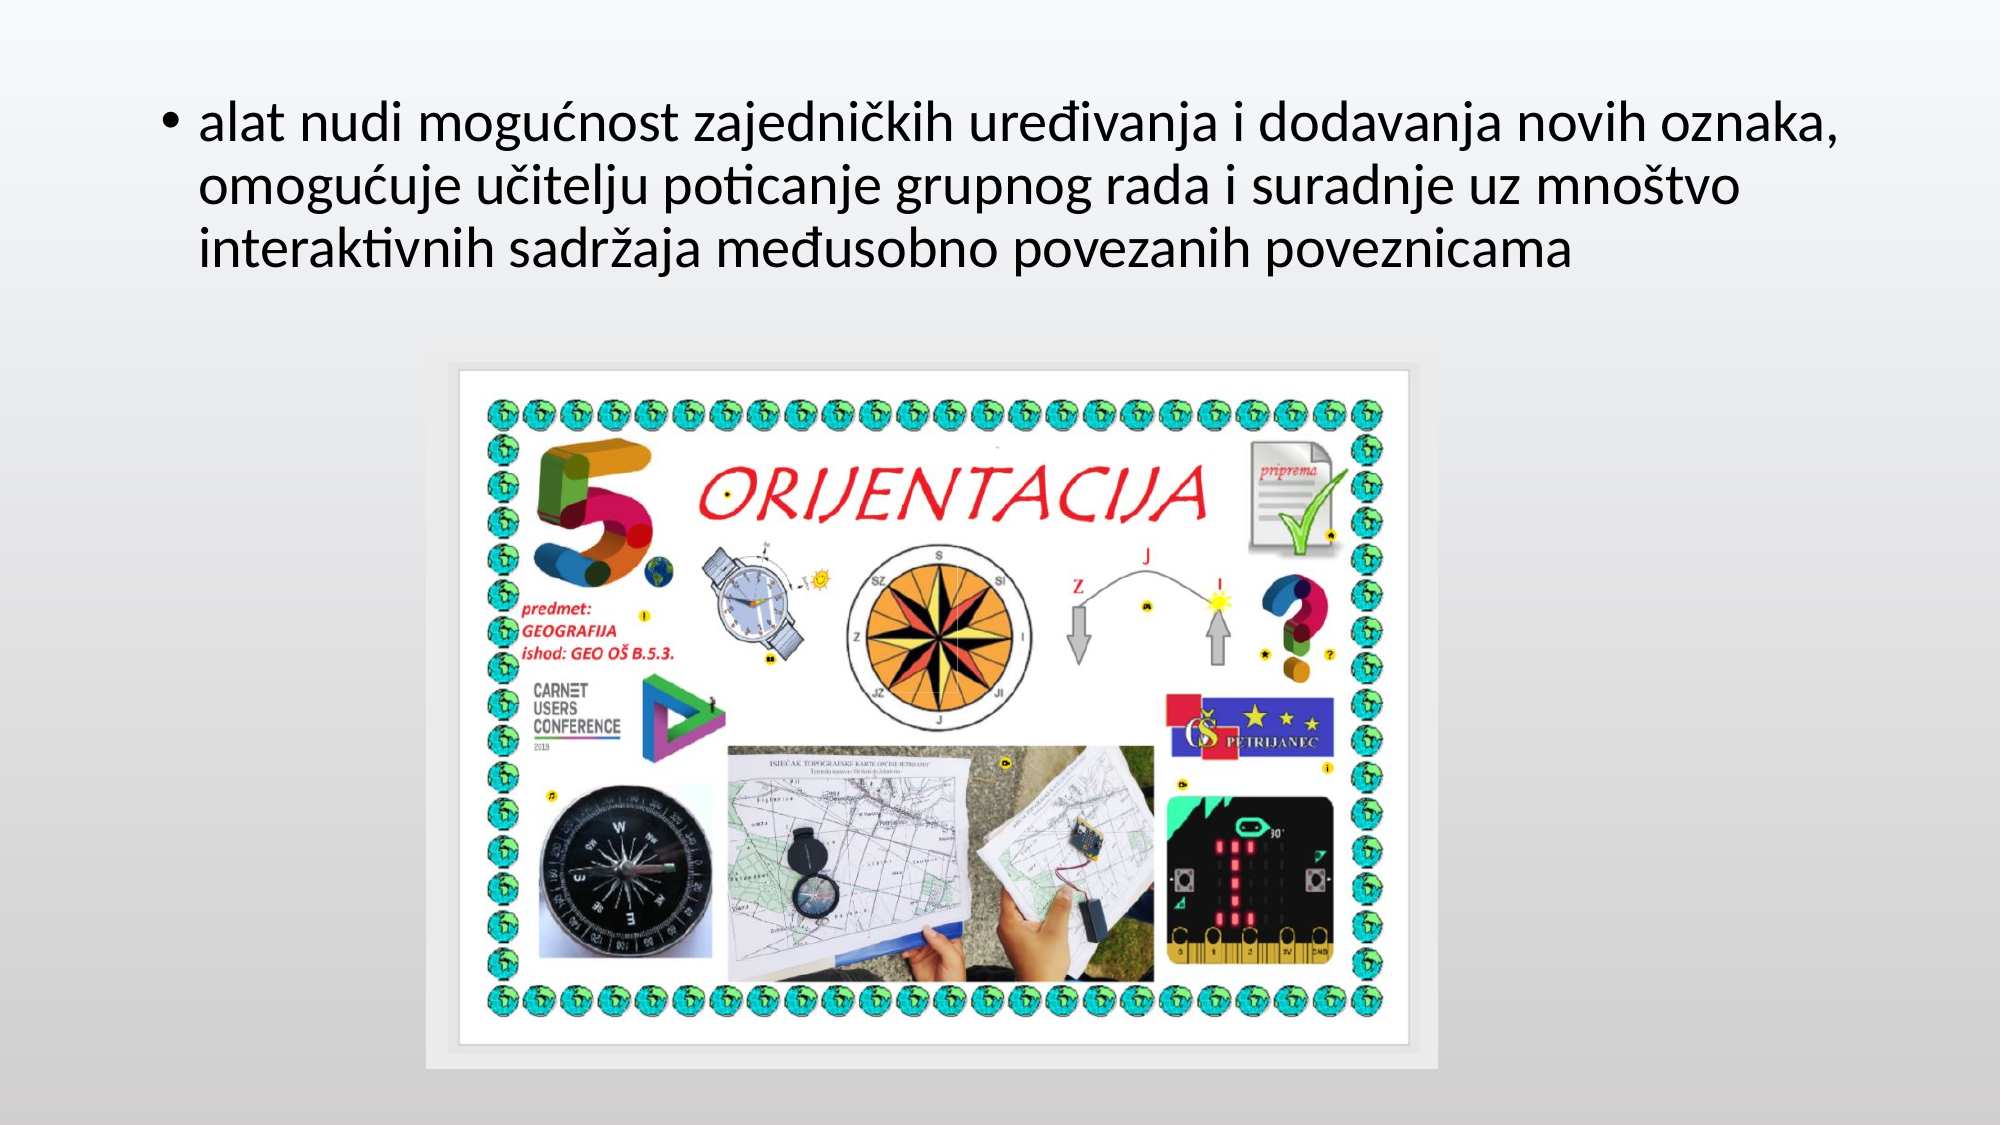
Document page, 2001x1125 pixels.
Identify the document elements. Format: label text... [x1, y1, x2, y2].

list alat nudi mogućnost zajedničkih uređivanja i dodavanja novih oznaka, omogućuje učitelju poticanje grupnog rada i suradnje uz mnoštvo interaktivnih sadržaja međusobno povezanih poveznicama [145, 84, 1871, 338]
picture [426, 348, 1438, 1069]
